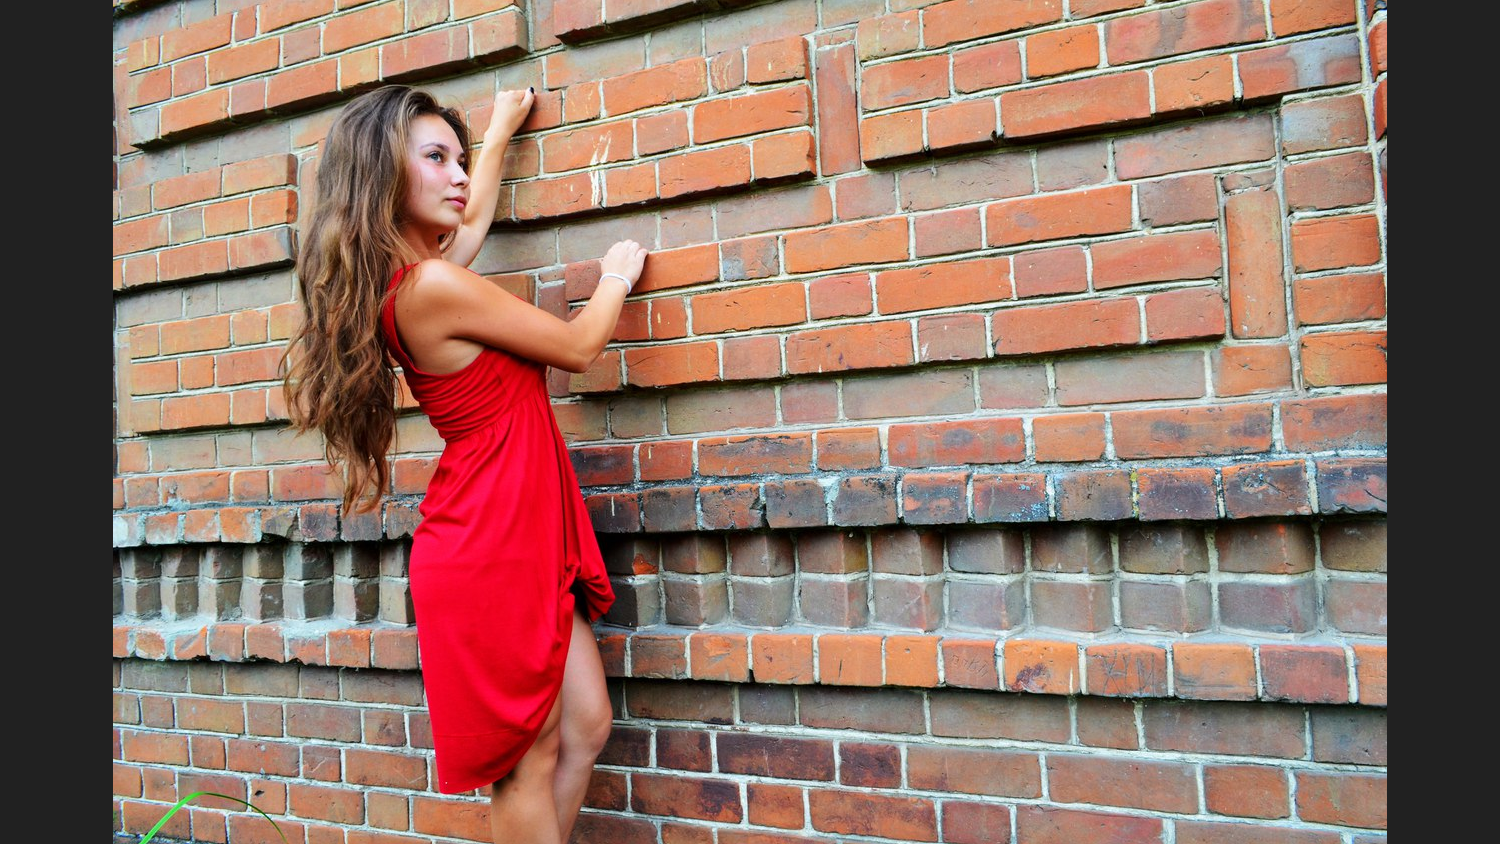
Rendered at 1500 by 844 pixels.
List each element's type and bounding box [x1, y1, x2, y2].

picture [112, 0, 1387, 844]
